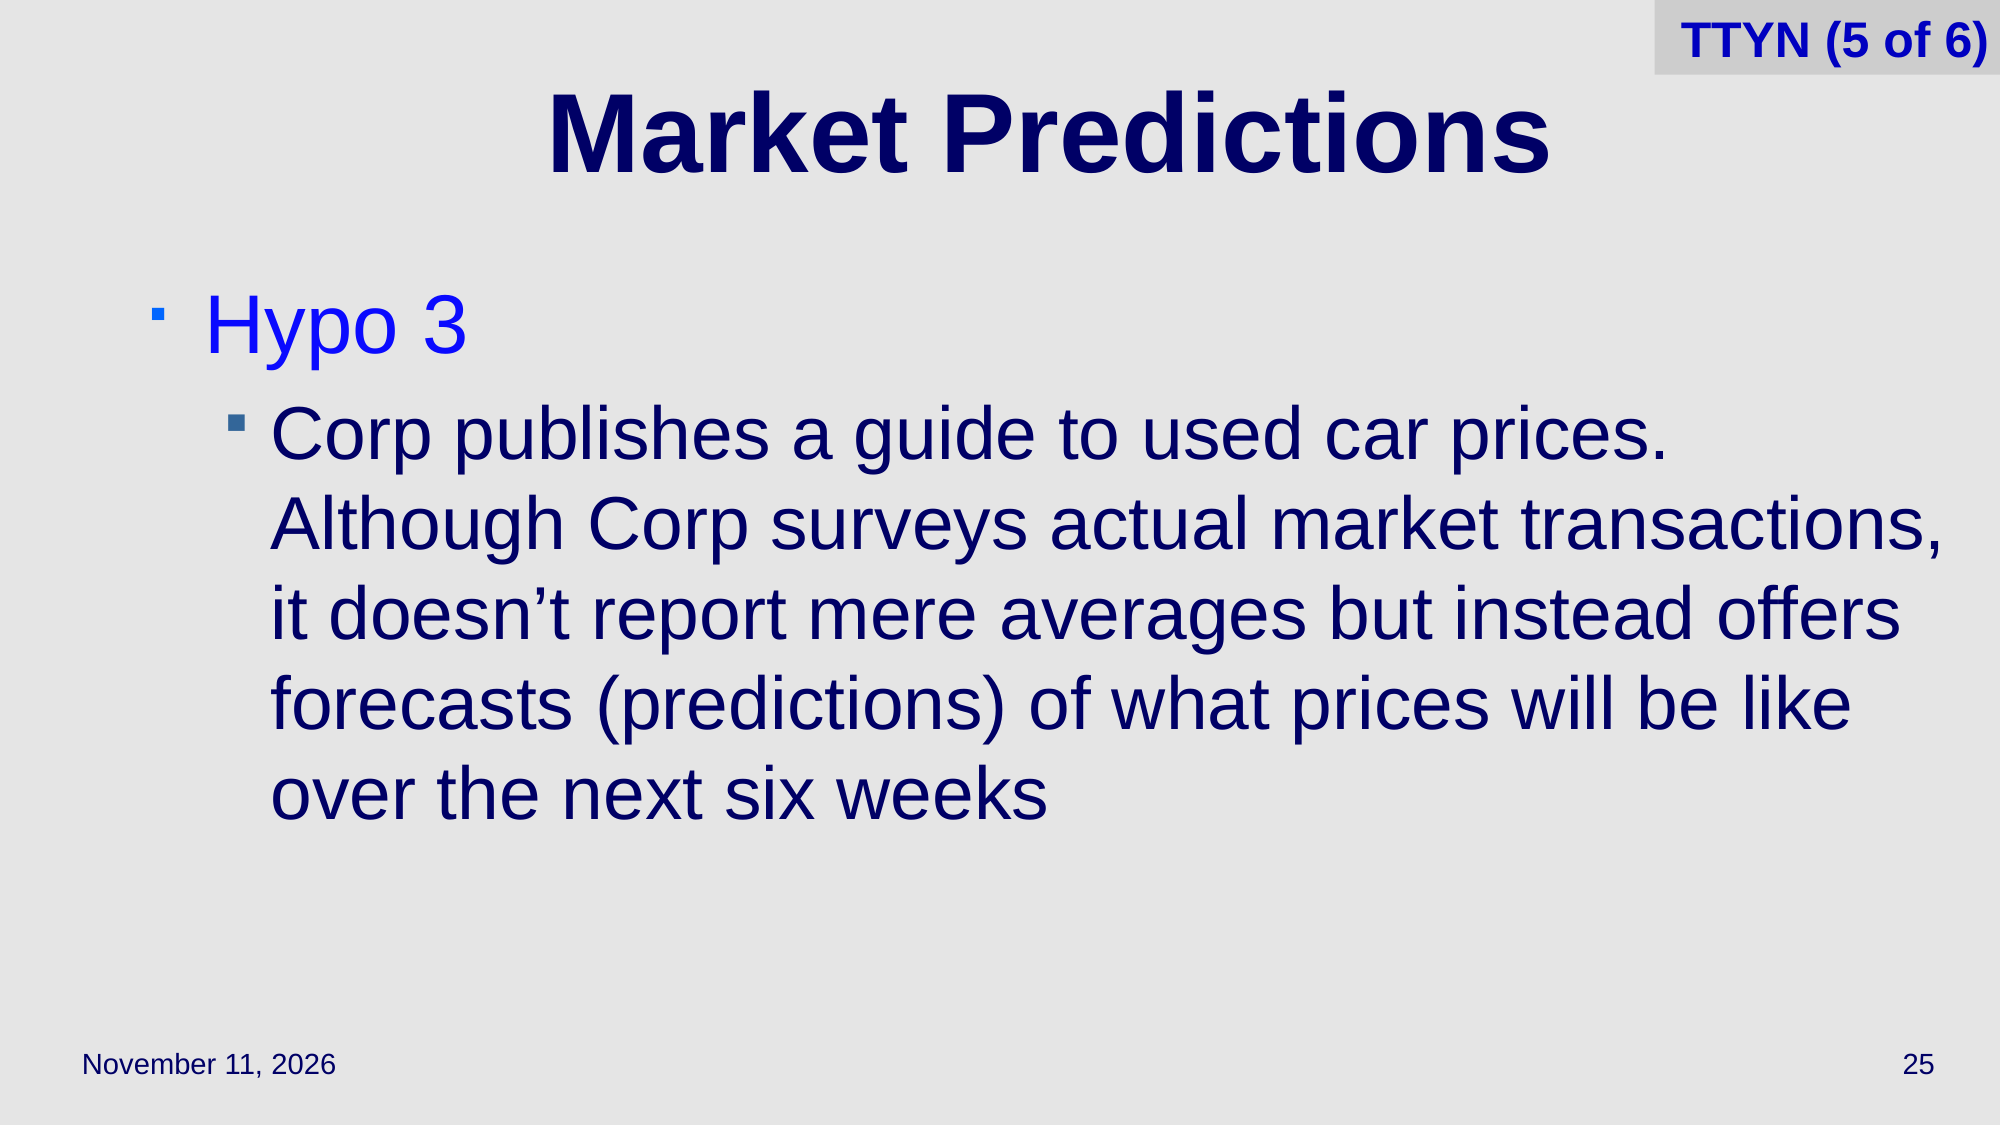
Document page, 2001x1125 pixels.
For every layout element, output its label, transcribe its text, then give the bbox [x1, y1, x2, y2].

slide_number 25 [1533, 1024, 1951, 1101]
text_box TTYN (5 of 6) [1654, 0, 2000, 75]
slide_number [66, 1024, 484, 1101]
list Hypo 3 Corp publishes a guide to used car prices. Although Corp surveys actual market transactions, it doesn’t report mere averages but instead offers forecasts (predictions) of what prices will be like over the next six weeks [133, 262, 1967, 938]
title Market Predictions [133, 50, 1967, 238]
